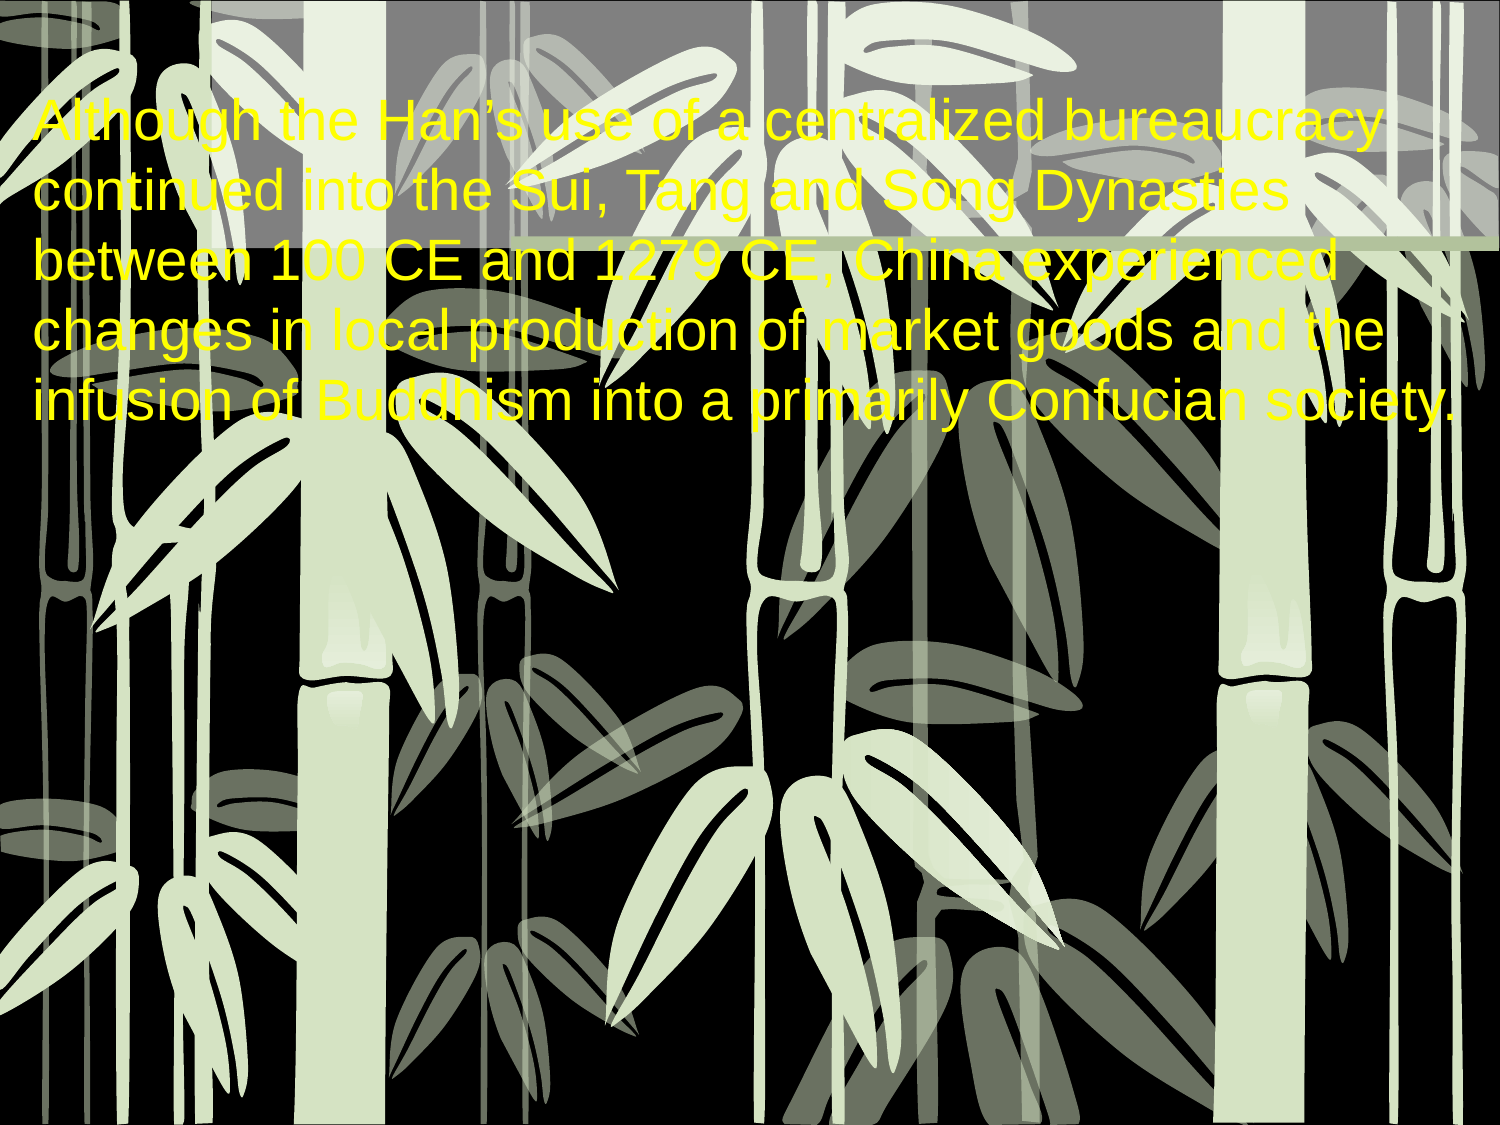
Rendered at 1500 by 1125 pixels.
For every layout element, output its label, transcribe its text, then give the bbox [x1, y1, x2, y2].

list Although the Han’s use of a centralized bureaucracy continued into the Sui, Tang and Song Dynasties between 100 CE and 1279 CE, China experienced changes in local production of market goods and the infusion of Buddhism into a primarily Confucian society. [17, 75, 1500, 1005]
